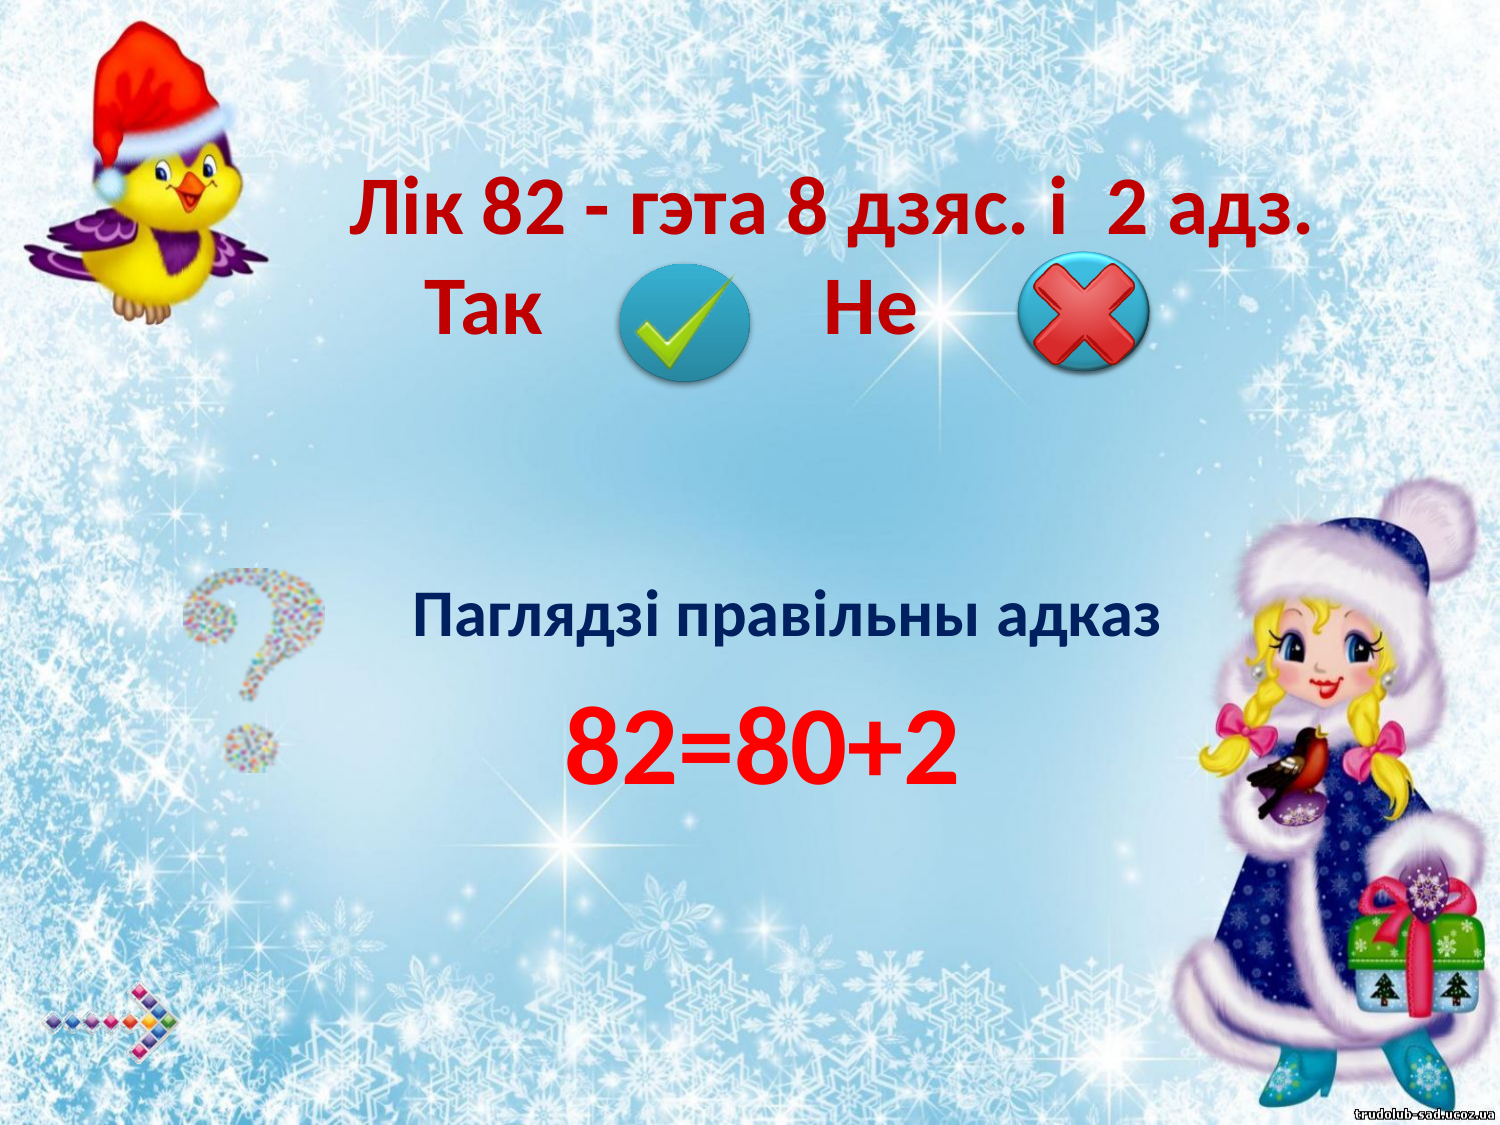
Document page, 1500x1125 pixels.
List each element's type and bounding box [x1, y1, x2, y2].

text_box [619, 263, 751, 383]
picture [0, 0, 1500, 1125]
